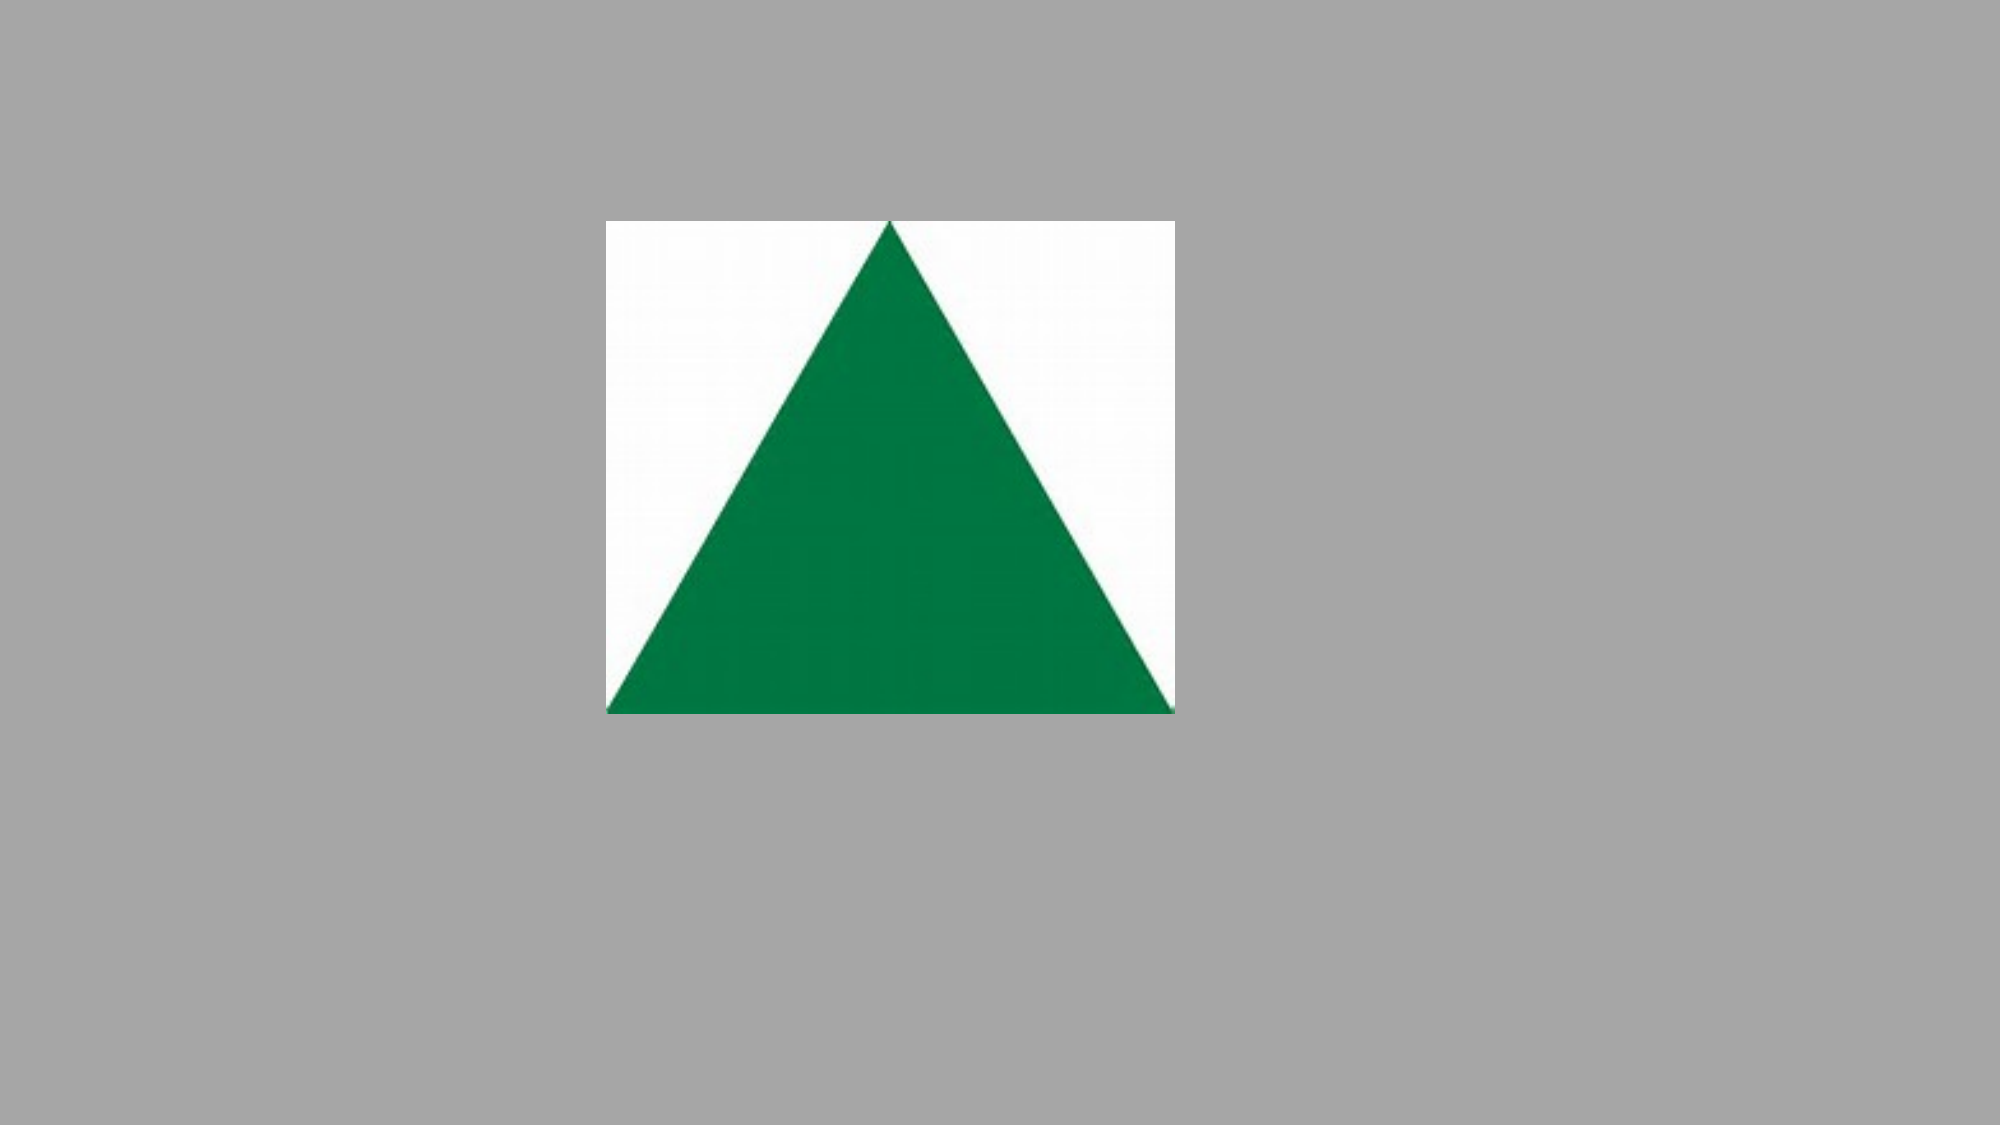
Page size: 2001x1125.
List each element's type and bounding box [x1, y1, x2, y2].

picture [605, 221, 1175, 714]
